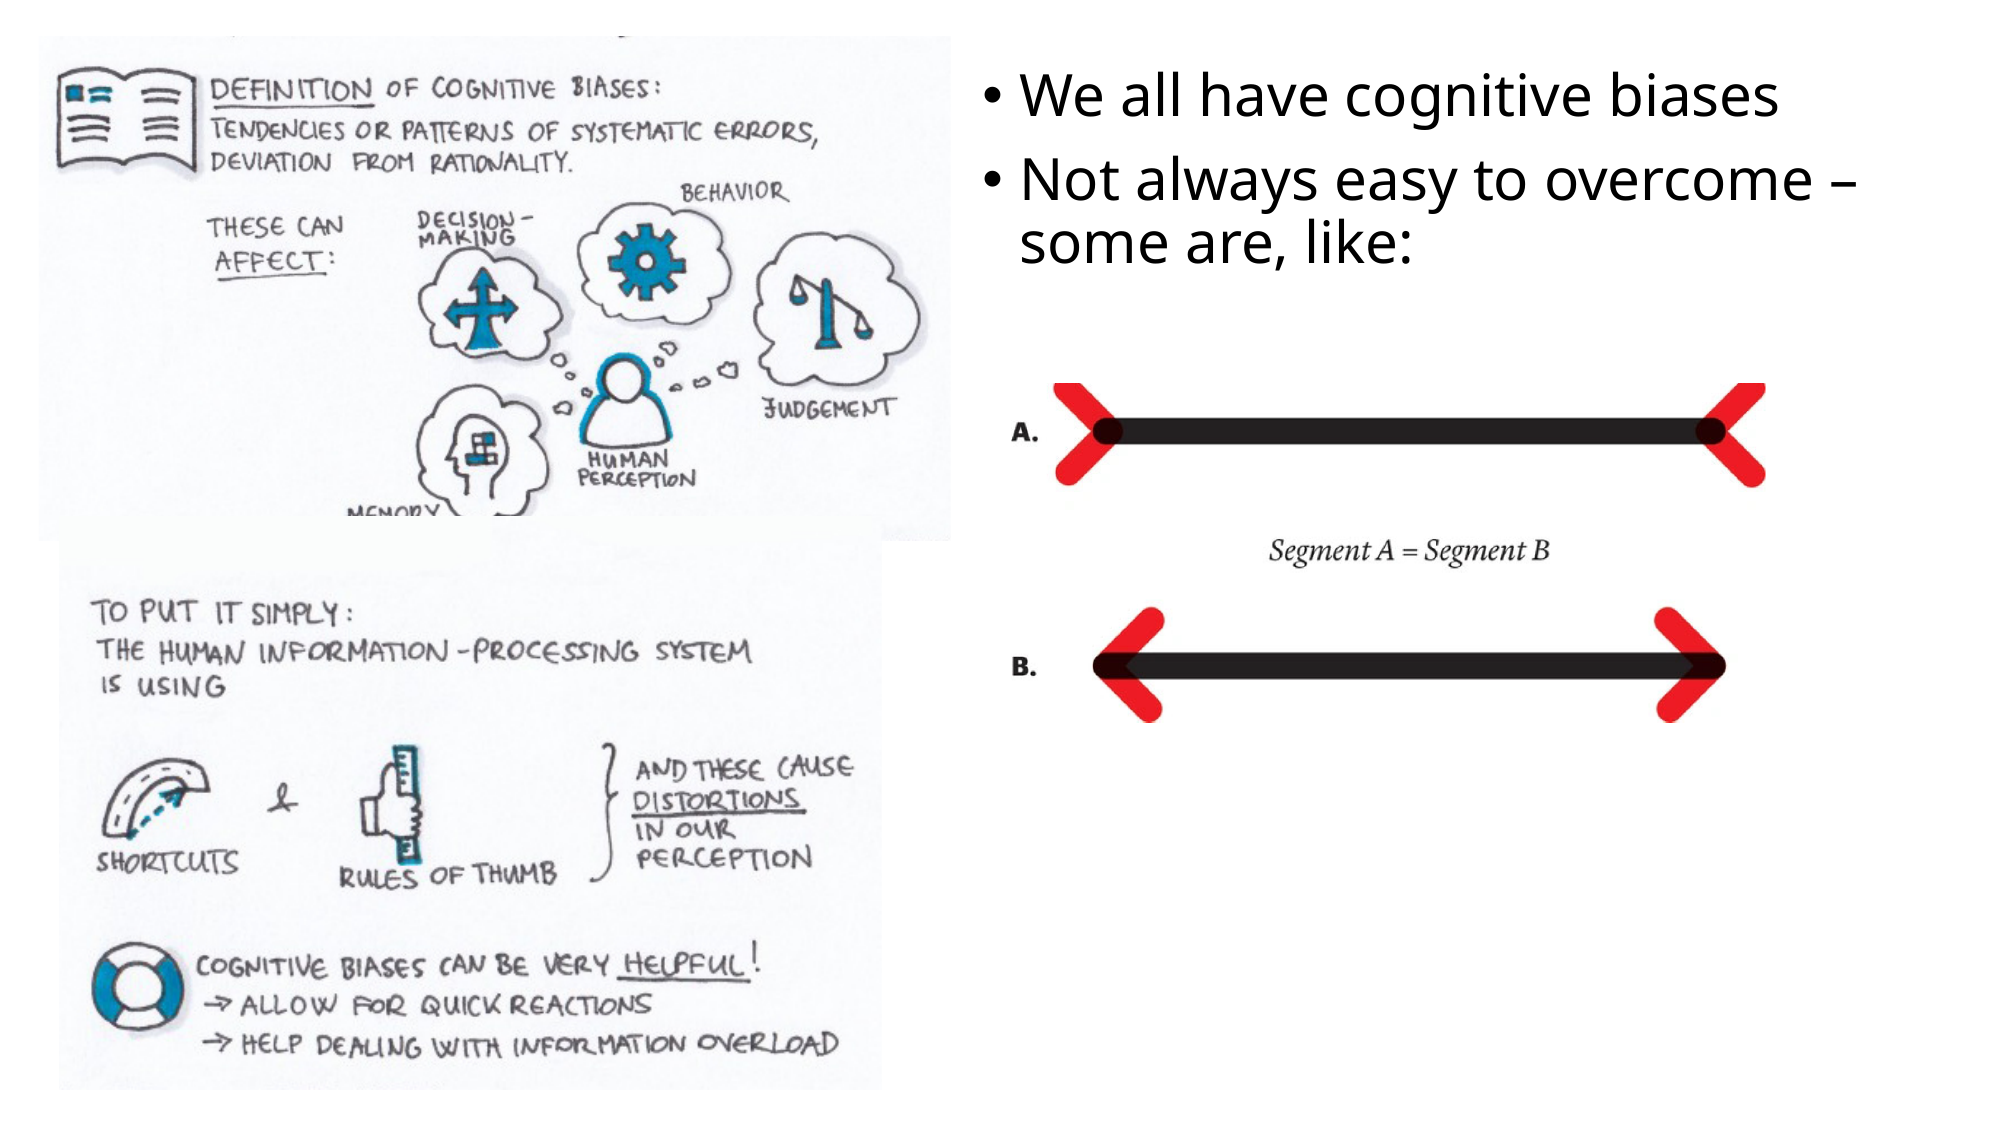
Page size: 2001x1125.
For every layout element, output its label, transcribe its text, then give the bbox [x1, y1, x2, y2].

picture [38, 36, 951, 1090]
picture [999, 383, 1801, 739]
list We all have cognitive biases Not always easy to overcome – some are, like: [967, 58, 1890, 1024]
